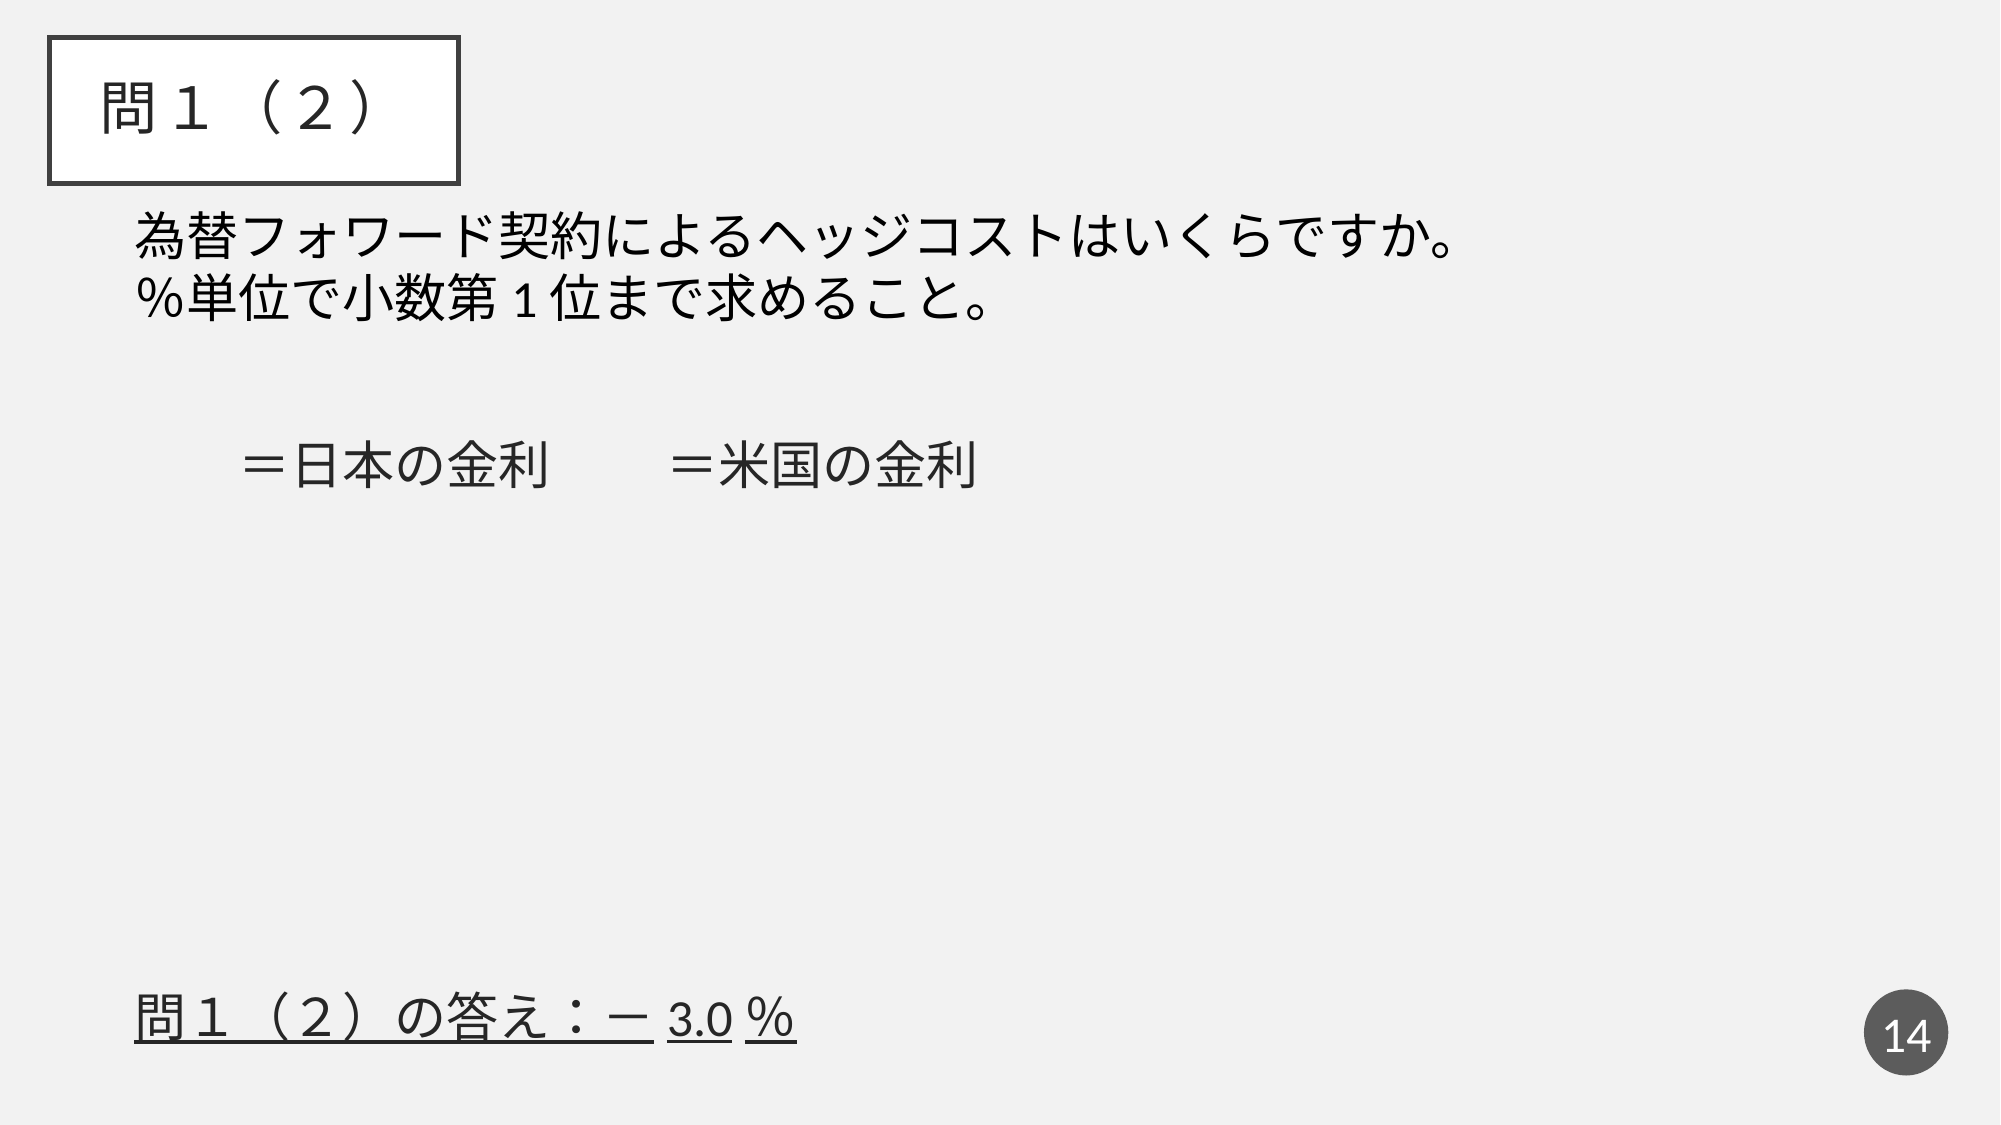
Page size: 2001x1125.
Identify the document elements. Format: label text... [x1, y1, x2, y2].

slide_number 13 [1863, 989, 1949, 1076]
title 問１（２） [47, 35, 461, 186]
